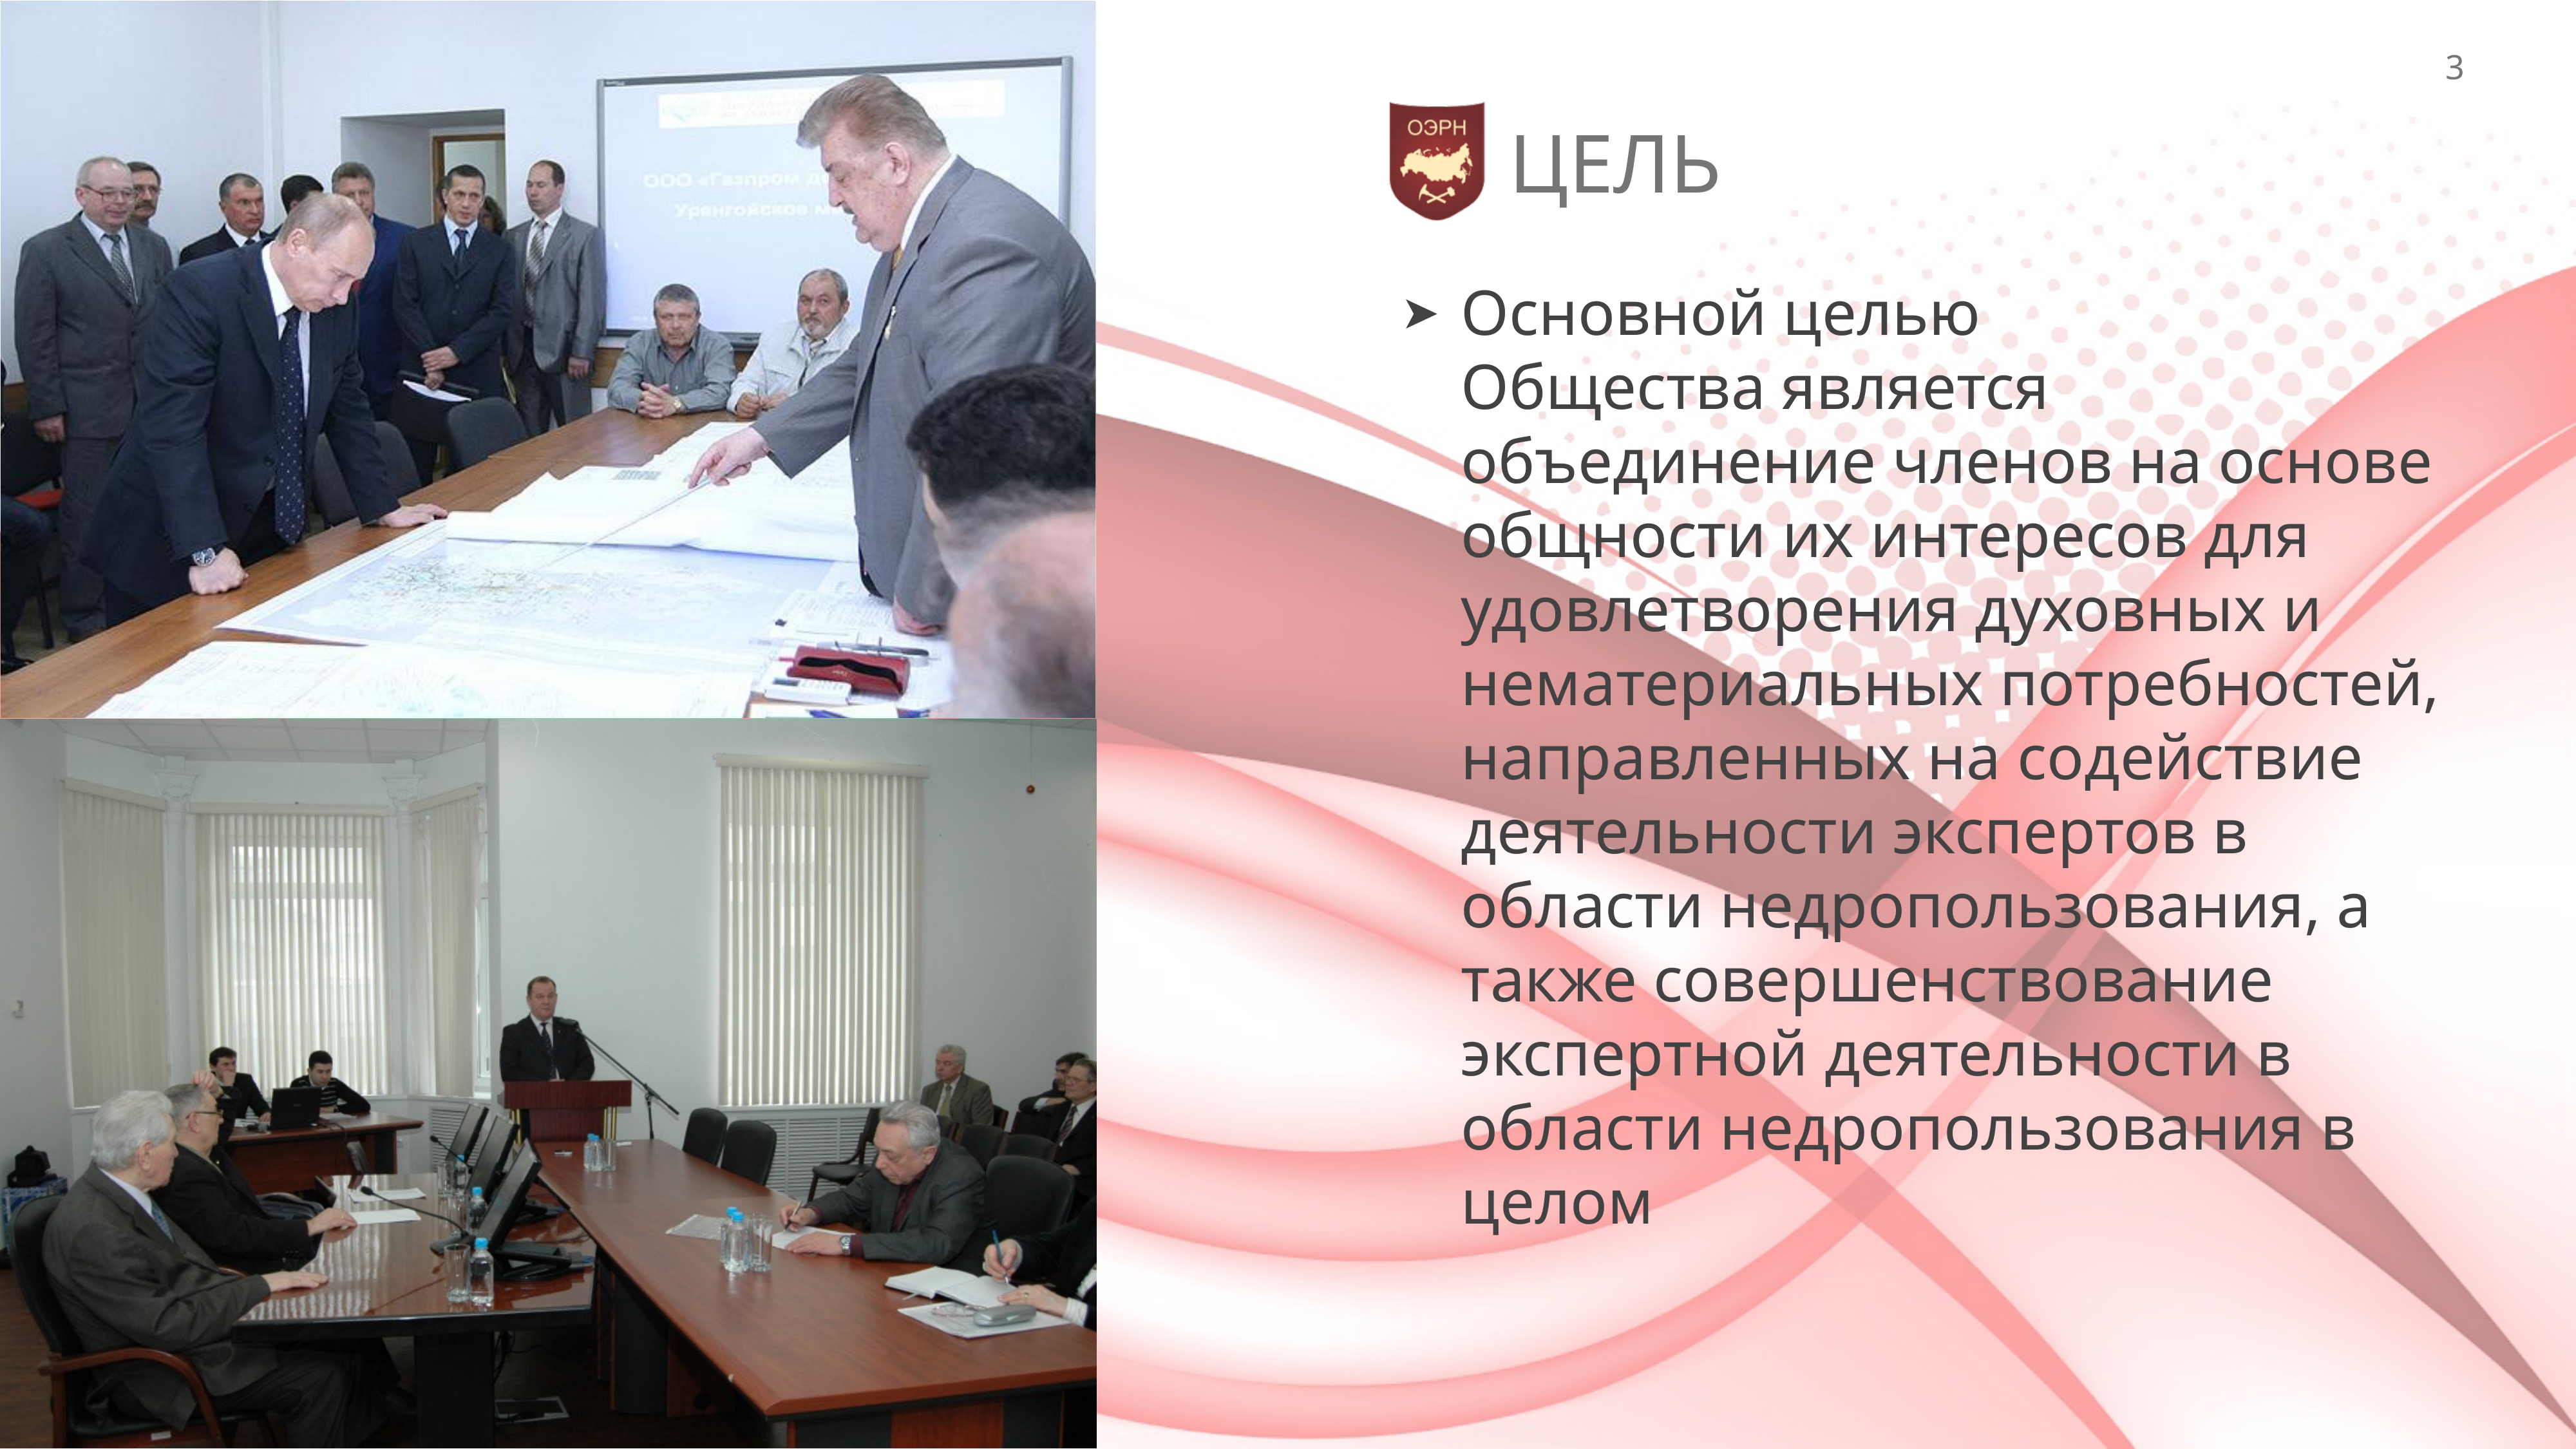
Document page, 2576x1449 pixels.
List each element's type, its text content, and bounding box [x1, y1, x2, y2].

list Основной целью Общества является объединение членов на основе общности их интересов для удовлетворения духовных и нематериальных потребностей, направленных на содействие деятельности экспертов в области недропользования, а также совершенствование экспертной деятельности в области недропользования в целом [1395, 268, 2469, 1342]
picture [1375, 100, 1498, 222]
slide_number 3 [2440, 40, 2469, 91]
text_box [0, 1, 1097, 1448]
title Цель [1504, 107, 2469, 215]
